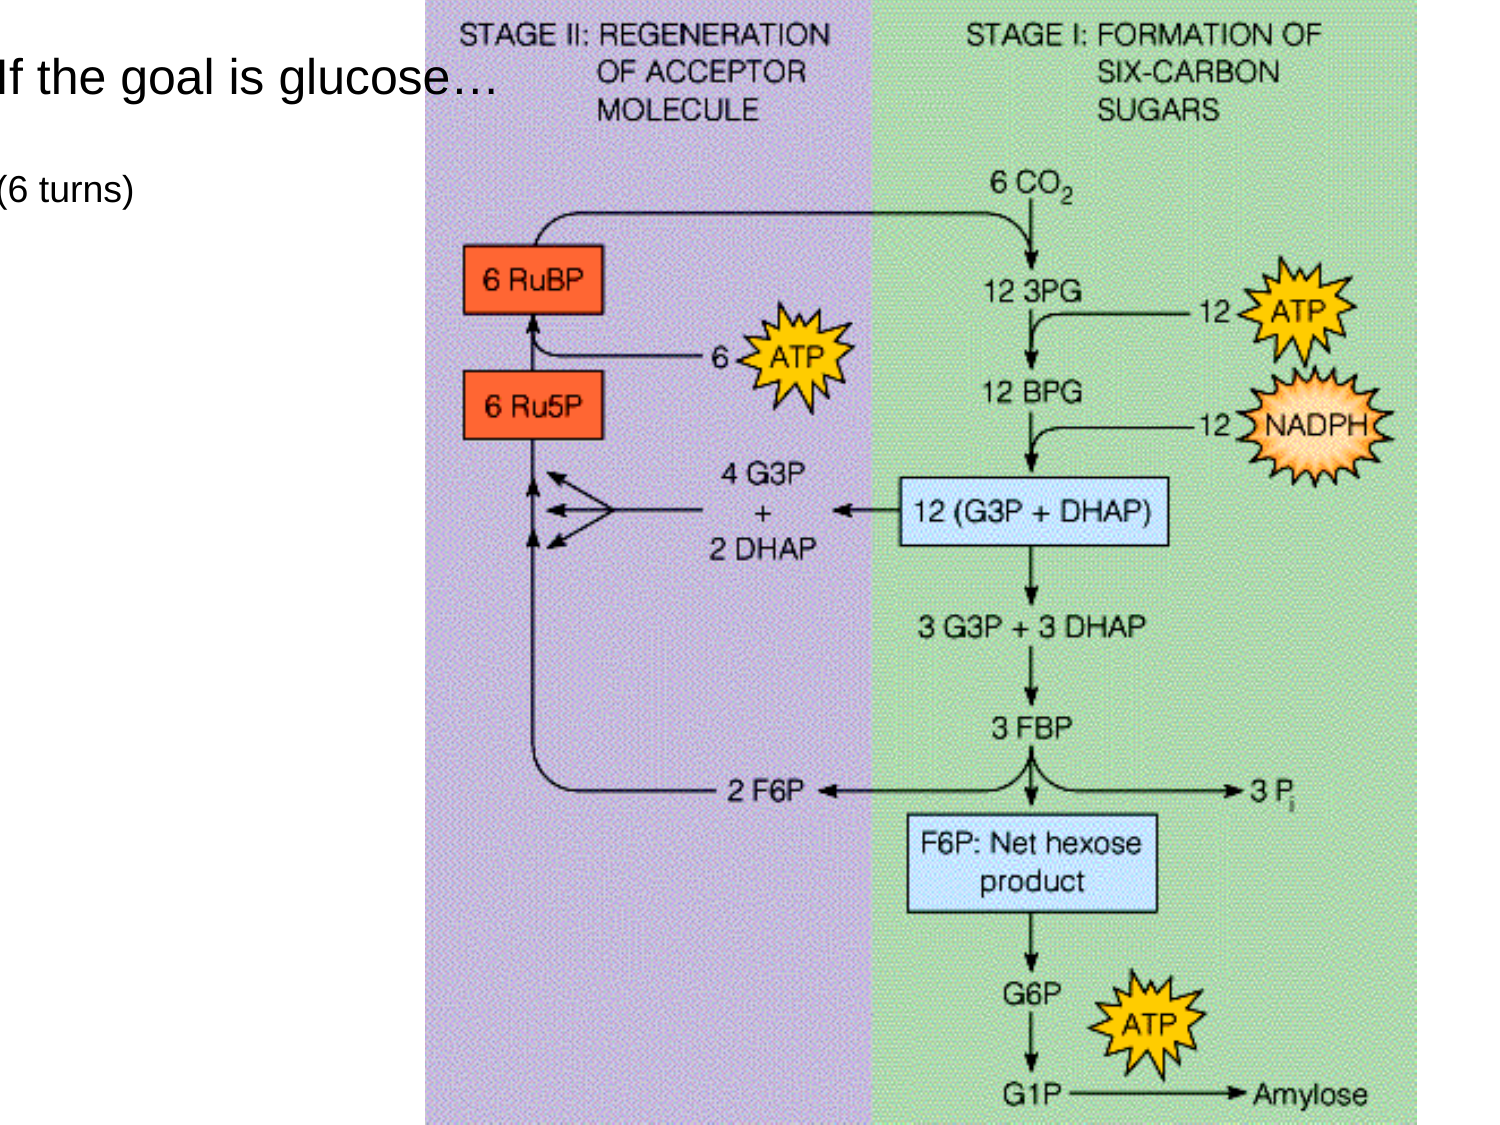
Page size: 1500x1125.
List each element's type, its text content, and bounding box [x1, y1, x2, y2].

picture [424, 0, 1417, 1125]
text_box If the goal is glucose… (6 turns) [0, 37, 419, 218]
